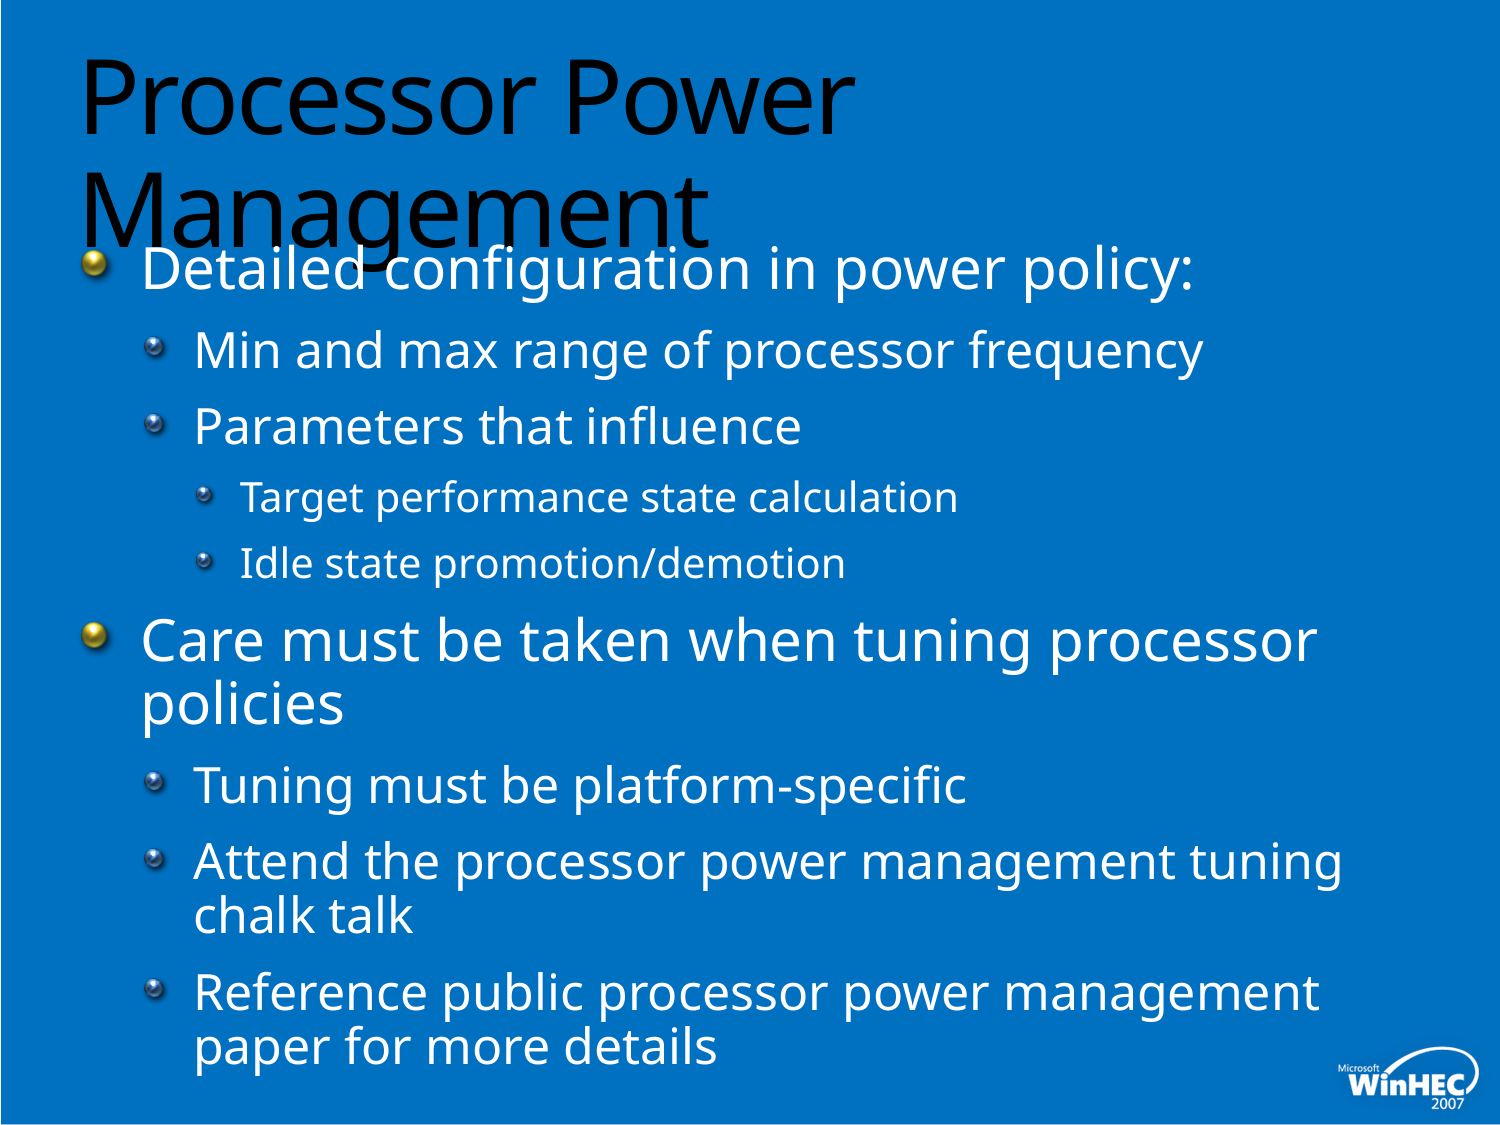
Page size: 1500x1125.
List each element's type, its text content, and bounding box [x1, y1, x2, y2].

picture [0, 0, 1500, 1125]
title Processor Power Management [62, 37, 1438, 152]
list Detailed configuration in power policy: Min and max range of processor frequency Parameters that influence Target performance state calculation Idle state promotion/demotion Care must be taken when tuning processor policies Tuning must be platform-specific Attend the processor power management tuning chalk talk Reference public processor power management paper for more details [62, 232, 1438, 1015]
